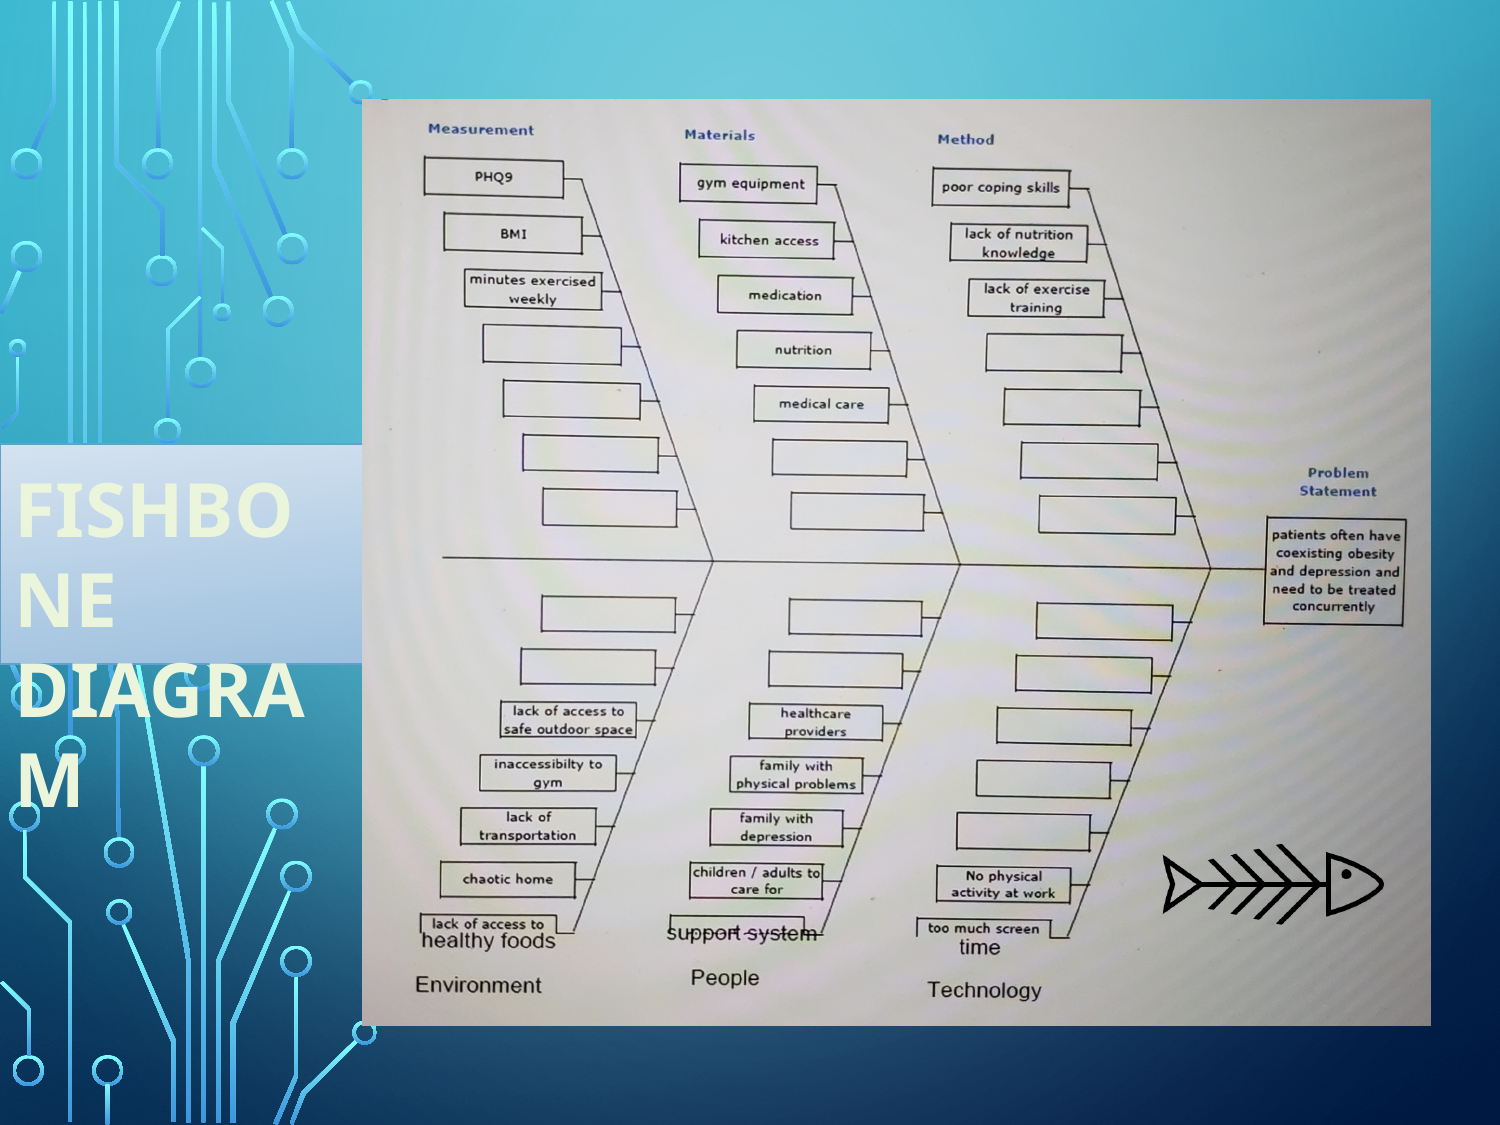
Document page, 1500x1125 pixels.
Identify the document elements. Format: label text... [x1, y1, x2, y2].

text_box [0, 443, 362, 455]
picture [362, 99, 1431, 1026]
text_box FISHBONE DIAGRAM [0, 455, 362, 831]
